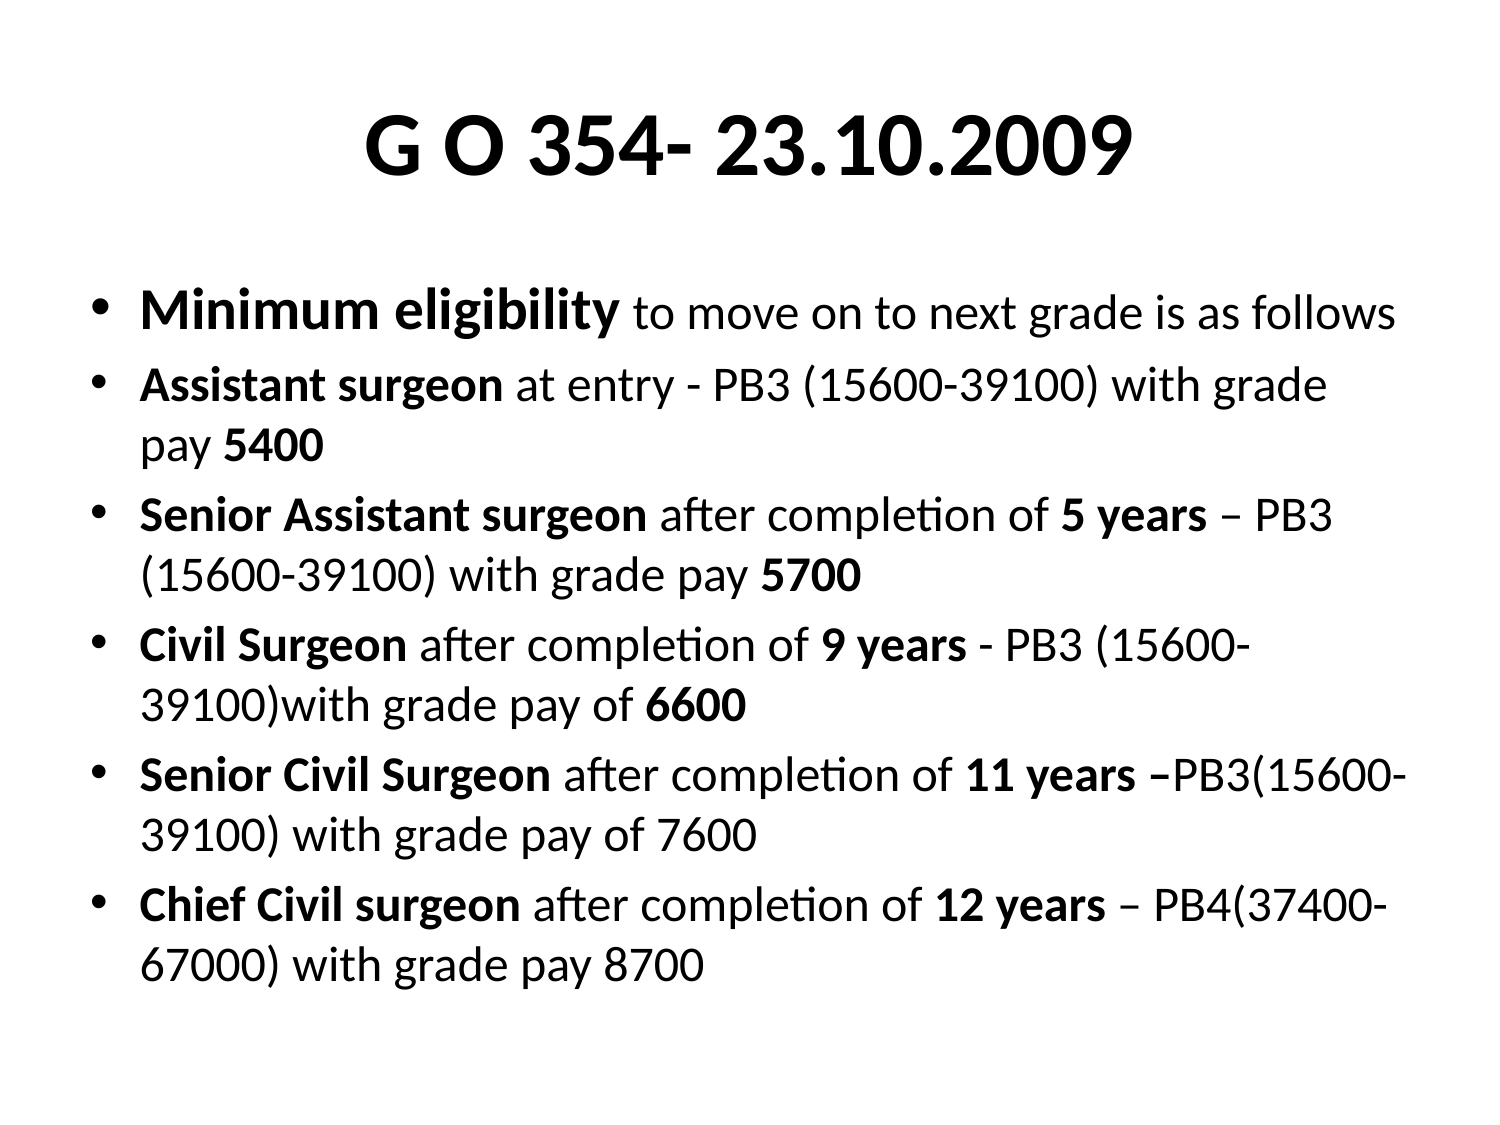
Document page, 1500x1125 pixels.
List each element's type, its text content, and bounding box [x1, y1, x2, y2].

title G O 354- 23.10.2009 [75, 45, 1425, 233]
list Minimum eligibility to move on to next grade is as follows Assistant surgeon at entry - PB3 (15600-39100) with grade pay 5400 Senior Assistant surgeon after completion of 5 years – PB3 (15600-39100) with grade pay 5700 Civil Surgeon after completion of 9 years - PB3 (15600-39100)with grade pay of 6600 Senior Civil Surgeon after completion of 11 years –PB3(15600-39100) with grade pay of 7600 Chief Civil surgeon after completion of 12 years – PB4(37400-67000) with grade pay 8700 [75, 262, 1425, 1005]
